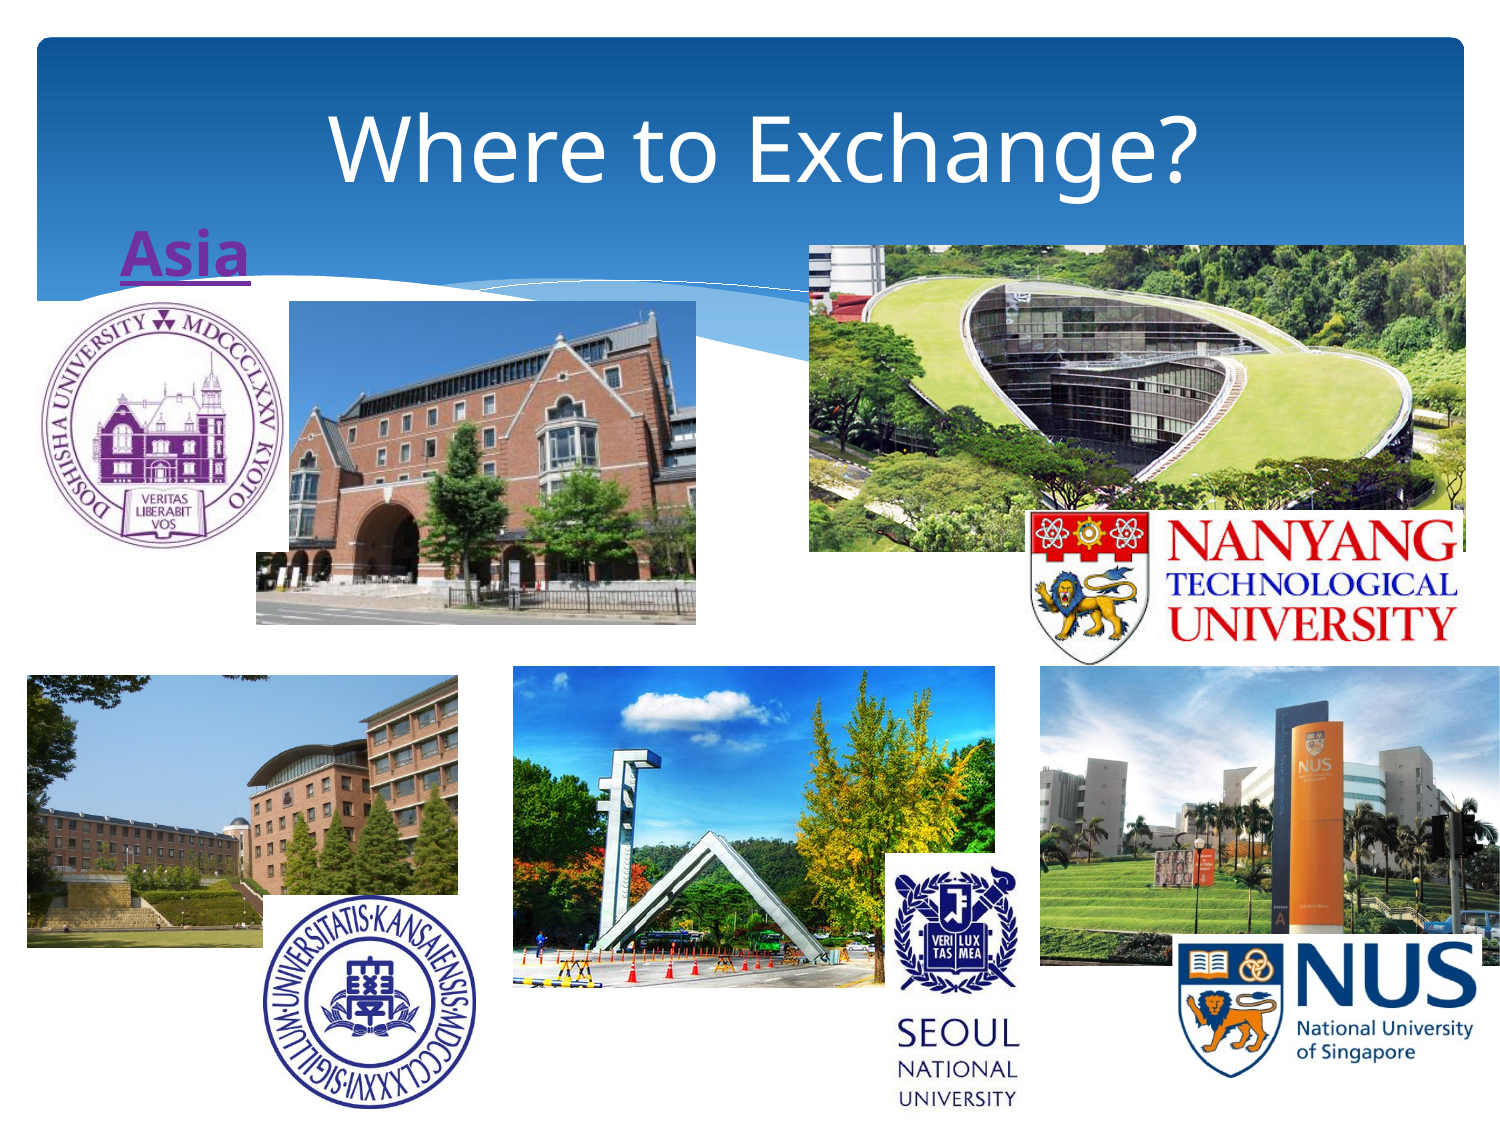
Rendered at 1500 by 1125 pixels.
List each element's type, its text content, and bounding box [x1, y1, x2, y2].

picture [36, 300, 696, 625]
picture [513, 666, 1026, 1123]
text_box Asia [105, 206, 337, 299]
picture [27, 675, 477, 1109]
picture [808, 245, 1500, 1083]
title Where to Exchange? [88, 42, 1439, 249]
